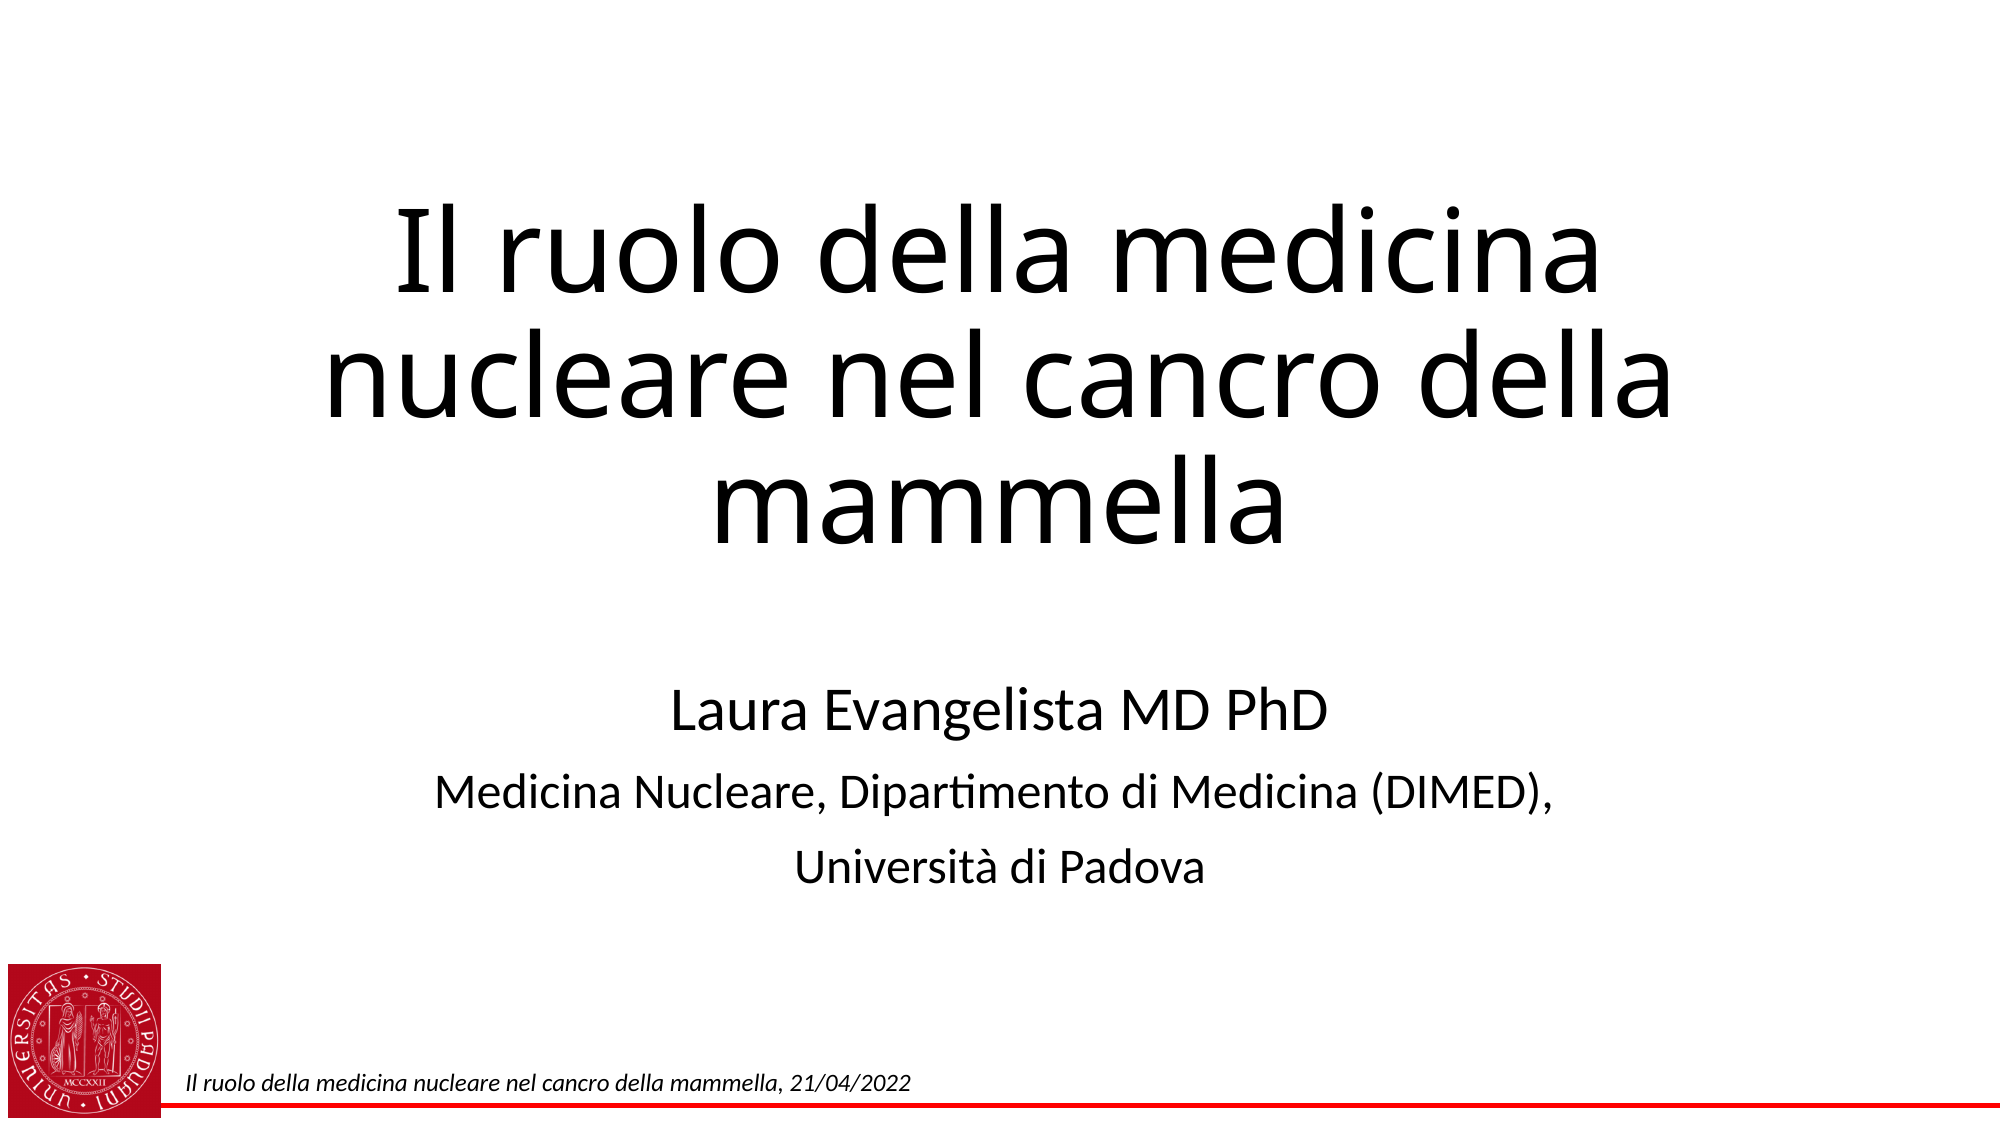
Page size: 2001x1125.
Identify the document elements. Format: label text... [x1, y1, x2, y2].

subtitle Laura Evangelista MD PhD Medicina Nucleare, Dipartimento di Medicina (DIMED), Università di Padova [249, 669, 1750, 969]
picture [8, 964, 161, 1119]
title Il ruolo della medicina nucleare nel cancro della mammella [249, 184, 1750, 576]
text_box Il ruolo della medicina nucleare nel cancro della mammella, 21/04/2022 [170, 1058, 928, 1104]
